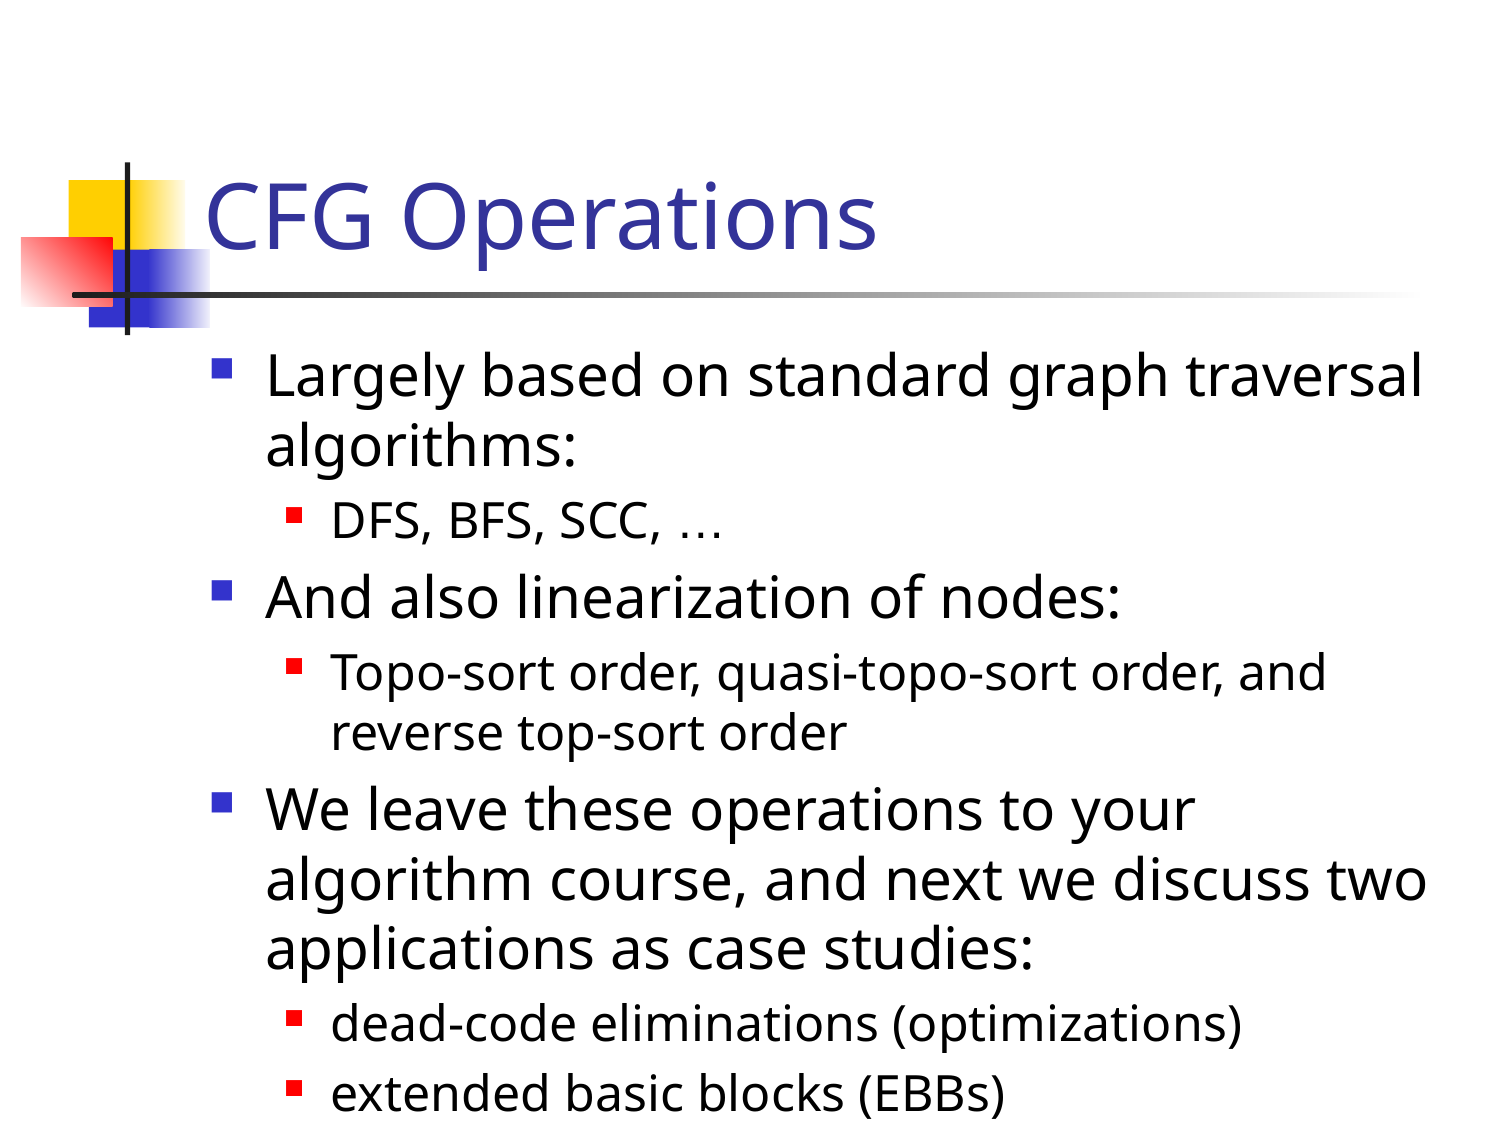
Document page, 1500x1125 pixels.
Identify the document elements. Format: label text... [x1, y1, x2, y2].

list Largely based on standard graph traversal algorithms: DFS, BFS, SCC, … And also linearization of nodes: Topo-sort order, quasi-topo-sort order, and reverse top-sort order We leave these operations to your algorithm course, and next we discuss two applications as case studies: dead-code eliminations (optimizations) extended basic blocks (EBBs) [193, 331, 1469, 1006]
title CFG Operations [188, 35, 1468, 275]
